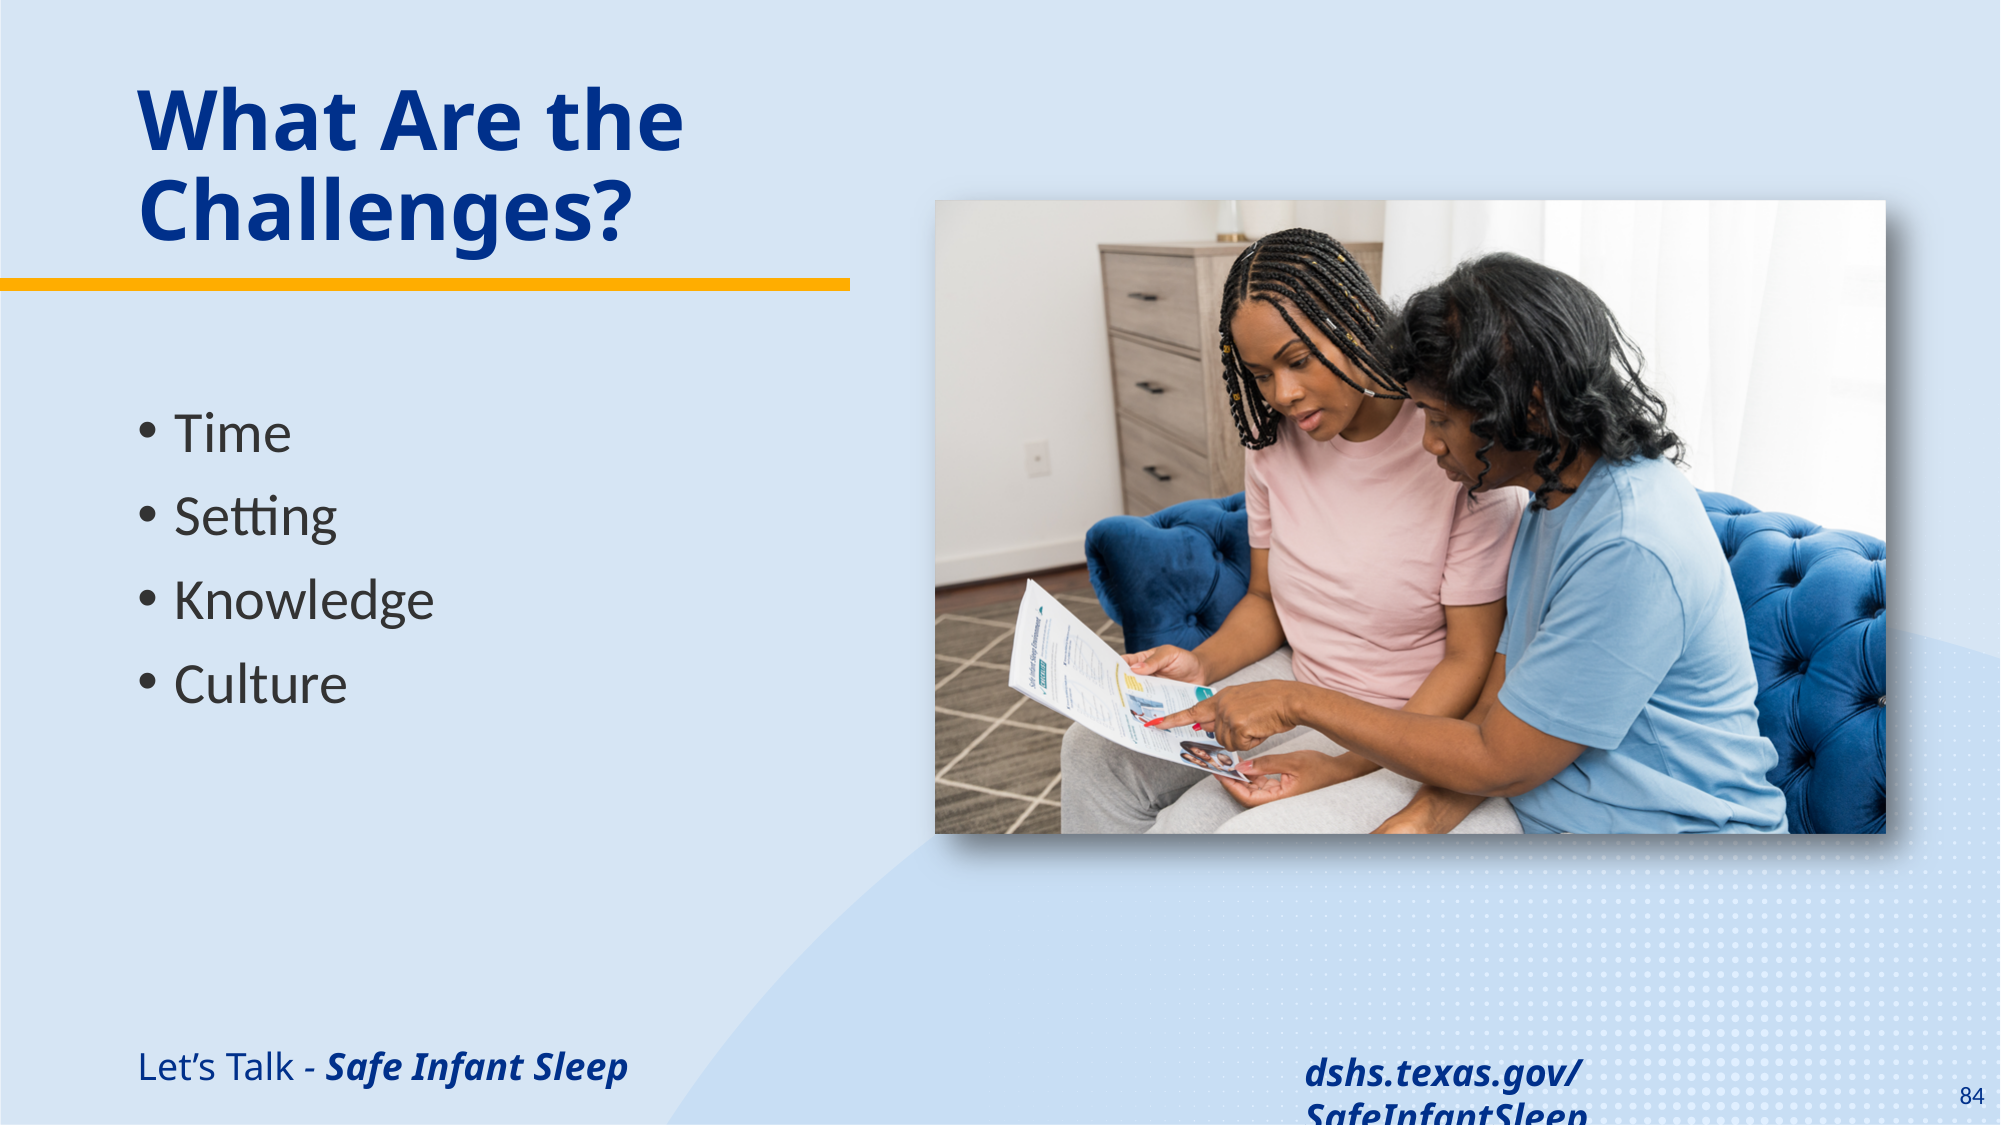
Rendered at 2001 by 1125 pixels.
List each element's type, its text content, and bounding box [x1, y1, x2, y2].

picture [0, 0, 2001, 1125]
picture [1439, 1115, 1447, 1125]
title What Are the Challenges? [137, 59, 813, 278]
list Time Setting Knowledge Culture [137, 401, 813, 1014]
picture [1403, 1115, 1410, 1125]
picture [1462, 1115, 1469, 1125]
picture [1331, 1115, 1339, 1125]
slide_number 84 [1550, 1064, 2000, 1125]
